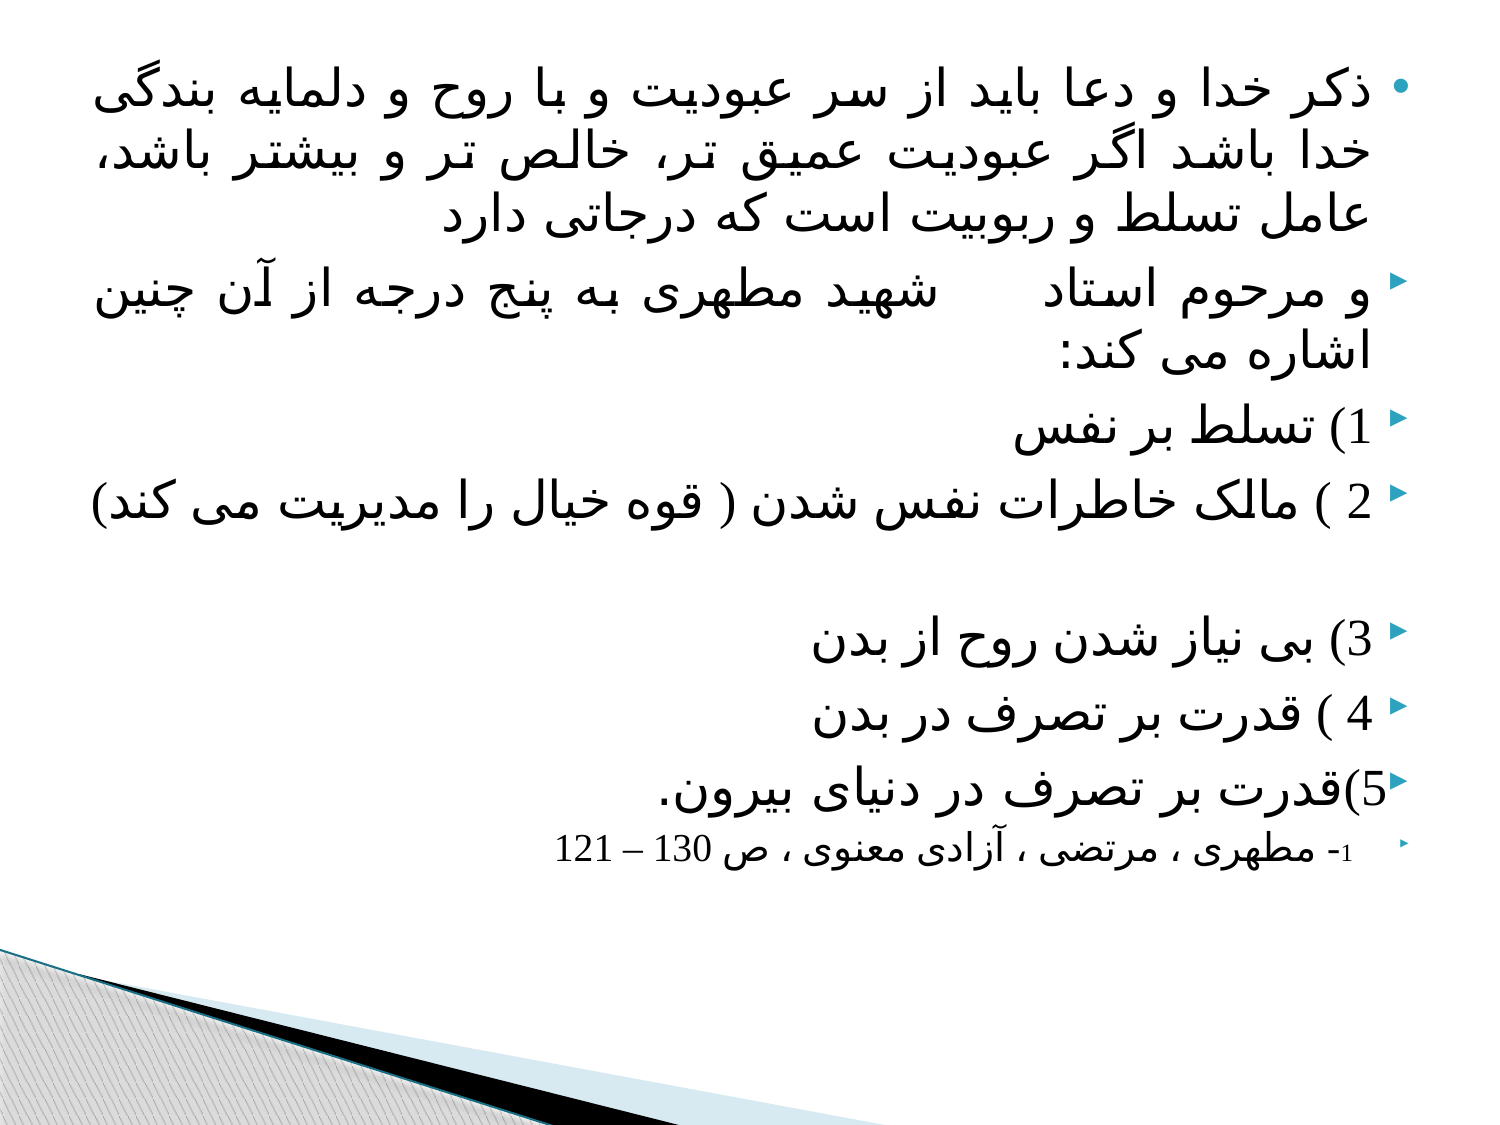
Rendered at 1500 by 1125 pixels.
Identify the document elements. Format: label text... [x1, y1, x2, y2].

list ذکر خدا و دعا باید از سر عبودیت و با روح و دلمایه بندگی خدا باشد اگر عبودیت عمیق تر، خالص تر و بیشتر باشد، عامل تسلط و ربوبیت است که درجاتی دارد و مرحوم استاد شهید مطهری به پنج درجه از آن چنین اشاره می کند: 1) تسلط بر نفس 2 ) مالک خاطرات نفس شدن ( قوه خیال را مدیریت می کند) 3) بی نیاز شدن روح از بدن 4 ) قدرت بر تصرف در بدن 5)قدرت بر تصرف در دنیای بیرون. 1- مطهری ، مرتضی ، آزادی معنوی ، ص 130 – 121 [75, 46, 1425, 986]
